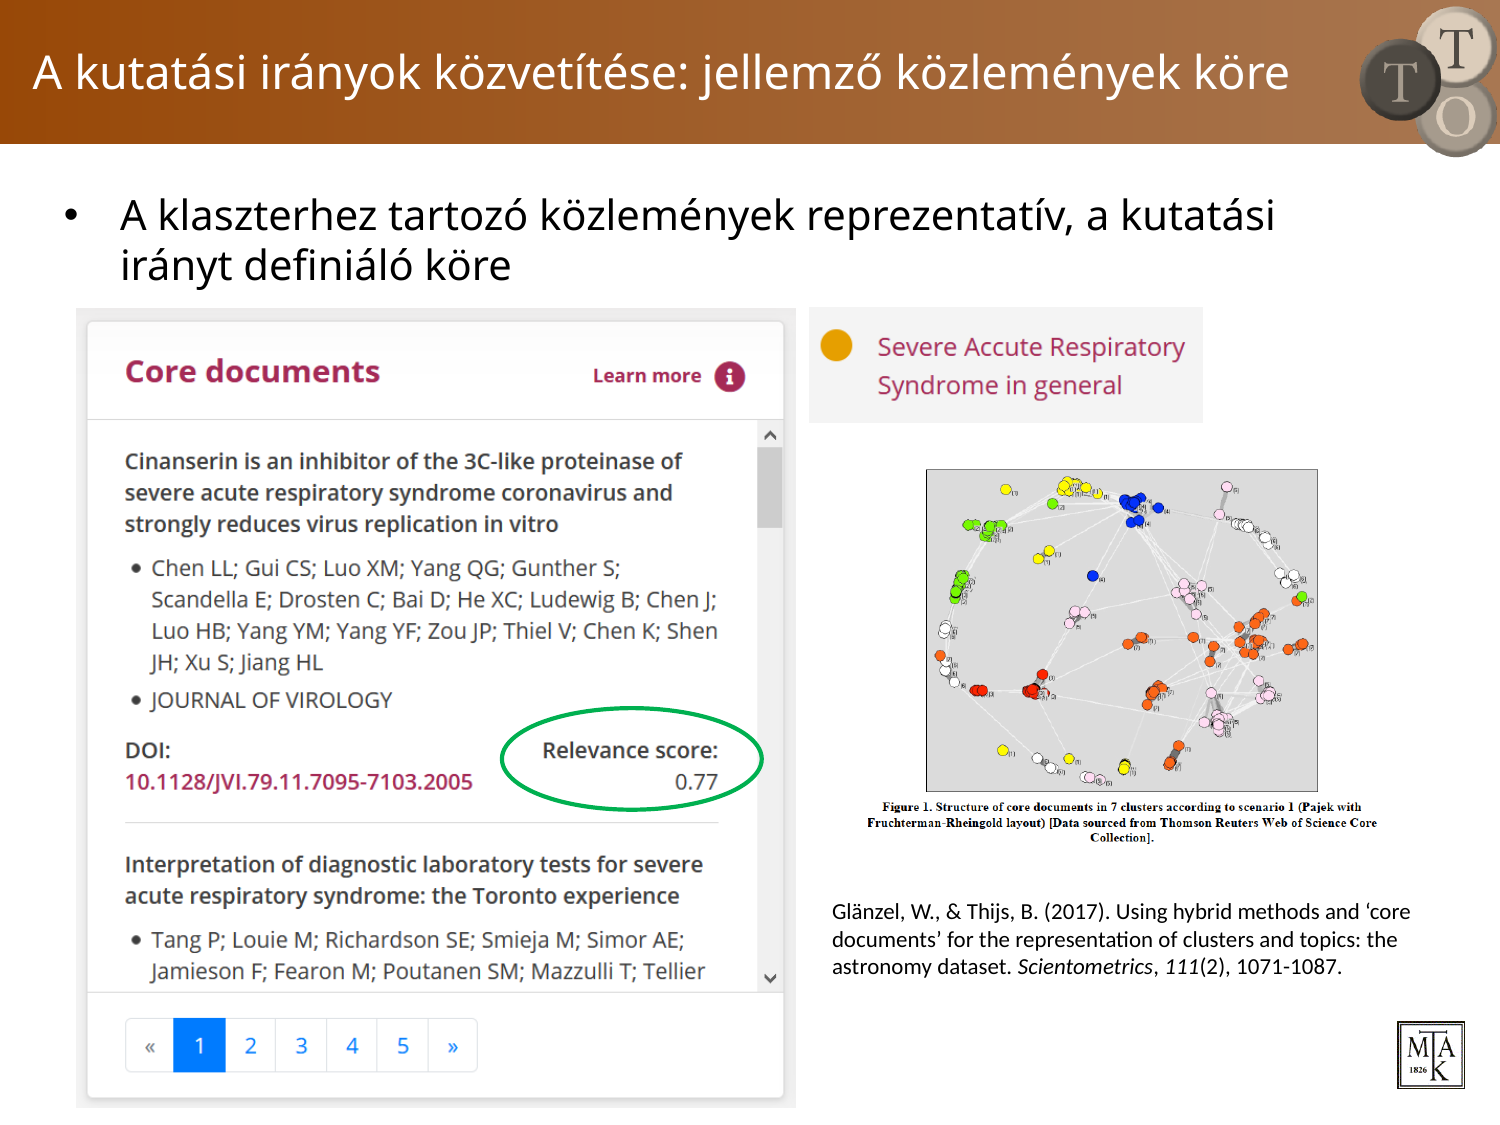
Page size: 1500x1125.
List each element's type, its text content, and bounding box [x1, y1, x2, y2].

picture [1397, 1021, 1466, 1089]
text_box Glänzel, W., & Thijs, B. (2017). Using hybrid methods and ‘core documents’ for the representation of clusters and topics: the astronomy dataset. Scientometrics, 111(2), 1071-1087. [817, 889, 1465, 987]
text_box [0, 0, 1500, 204]
picture [808, 306, 1204, 423]
picture [76, 308, 797, 1108]
list A klaszterhez tartozó közlemények reprezentatív, a kutatási irányt definiáló köre [48, 213, 1399, 293]
picture [867, 448, 1382, 849]
